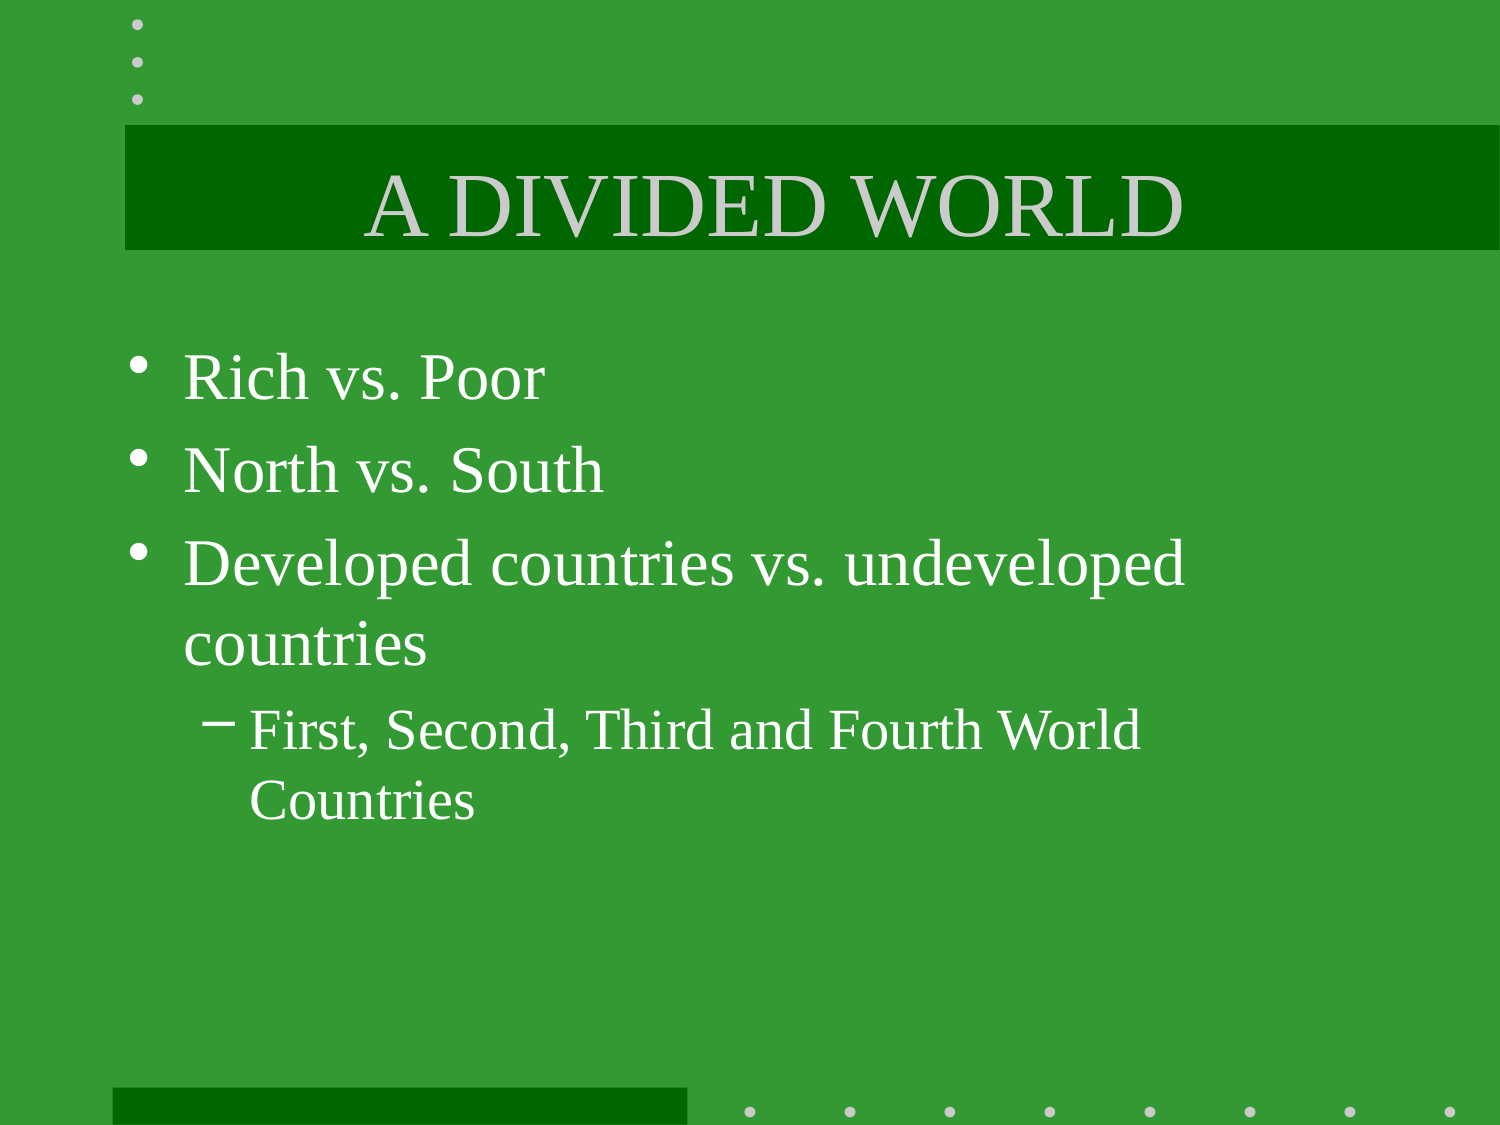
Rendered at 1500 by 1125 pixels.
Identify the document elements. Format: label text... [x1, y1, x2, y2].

title A DIVIDED WORLD [274, 74, 1276, 324]
list Rich vs. Poor North vs. South Developed countries vs. undeveloped countries First, Second, Third and Fourth World Countries [112, 324, 1388, 1001]
